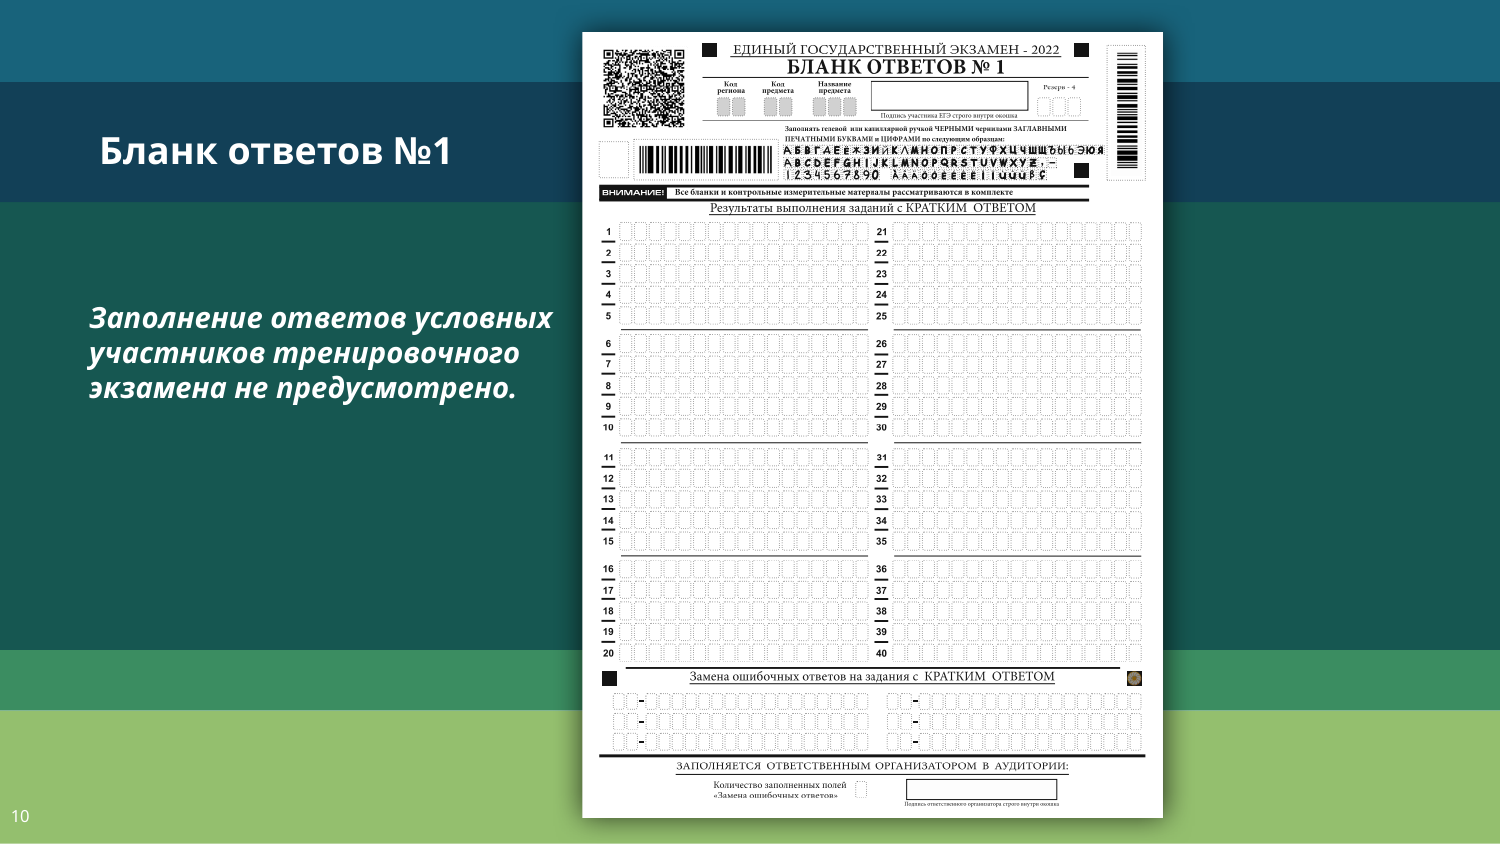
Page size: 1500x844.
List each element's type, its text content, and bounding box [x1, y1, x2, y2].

text_box Заполнение ответов условных участников тренировочного экзамена не предусмотрено. [74, 291, 576, 412]
slide_number 10 [0, 790, 49, 844]
title Бланк ответов №1 [84, 90, 559, 210]
picture [581, 32, 1164, 818]
